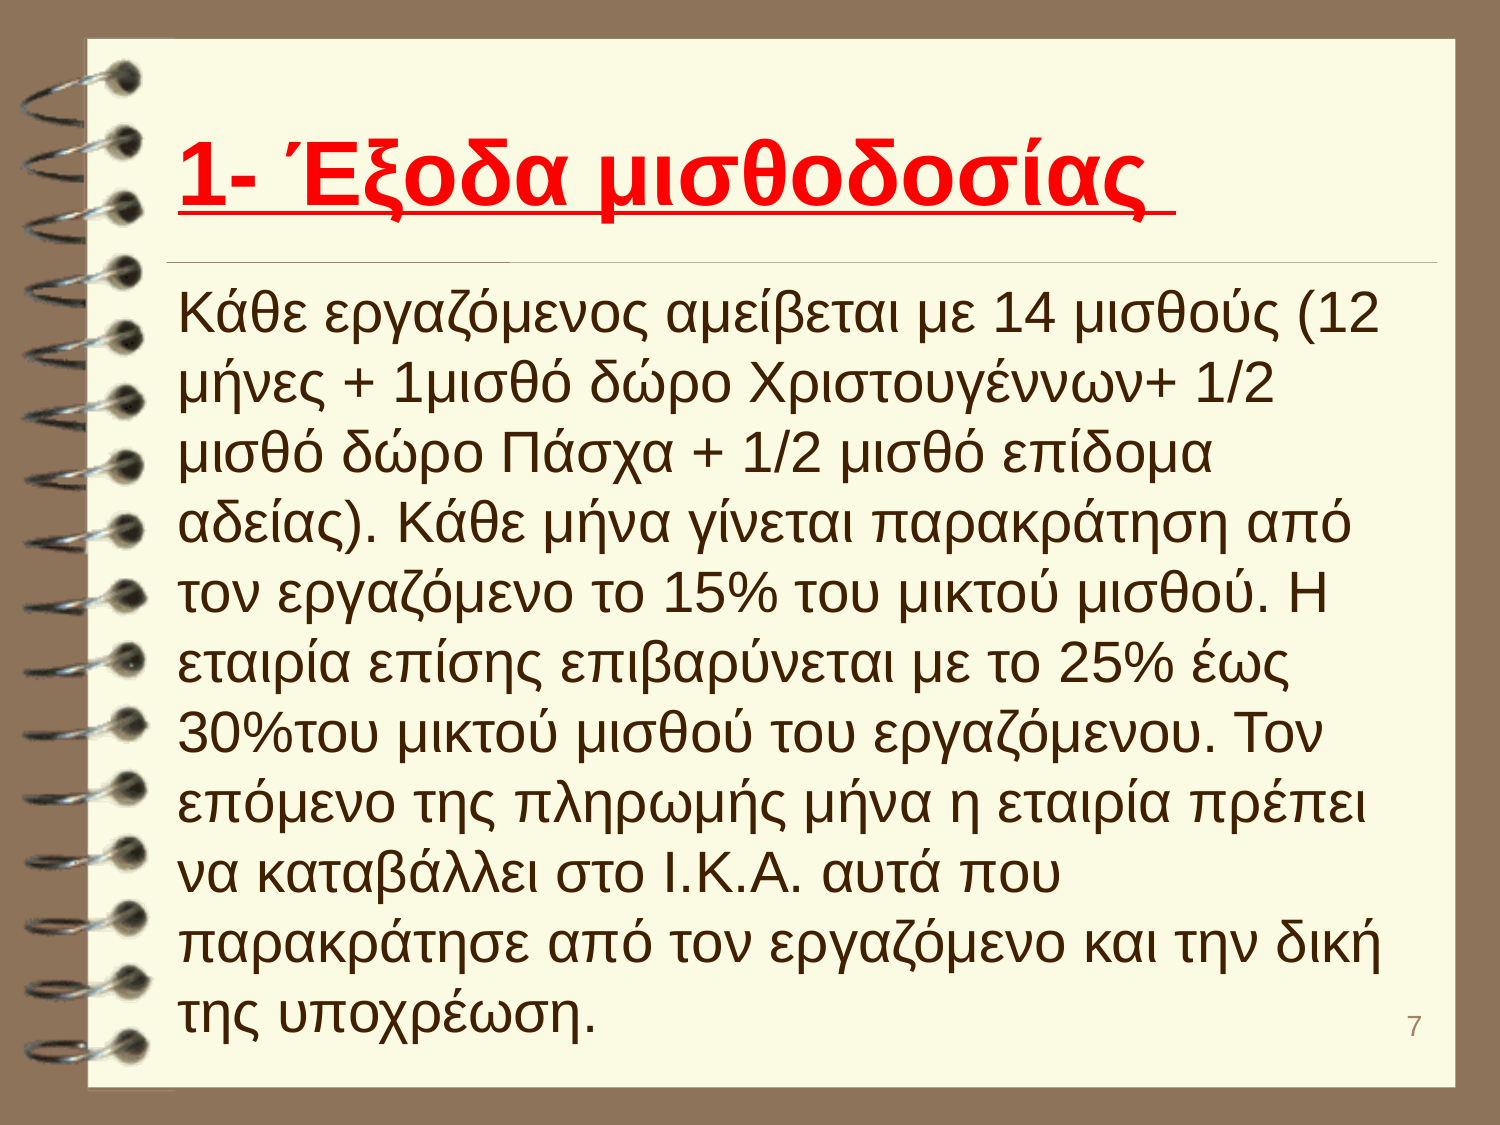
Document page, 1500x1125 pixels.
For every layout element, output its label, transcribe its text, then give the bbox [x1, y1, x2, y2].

slide_number 7 [1125, 999, 1438, 1075]
picture [0, 0, 175, 1125]
title 1- Έξοδα μισθοδοσίας [162, 75, 1438, 263]
list Κάθε εργαζόμενος αμείβεται με 14 μισθούς (12 μήνες + 1μισθό δώρο Χριστουγέννων+ 1/2 μισθό δώρο Πάσχα + 1/2 μισθό επίδομα αδείας). Κάθε μήνα γίνεται παρακράτηση από τον εργαζόμενο το 15% του μικτού μισθού. Η εταιρία επίσης επιβαρύνεται με το 25% έως 30%του μικτού μισθού του εργαζόμενου. Τον επόμενο της πληρωμής μήνα η εταιρία πρέπει να καταβάλλει στο Ι.Κ.Α. αυτά που παρακράτησε από τον εργαζόμενο και την δική της υποχρέωση. [162, 267, 1438, 1083]
